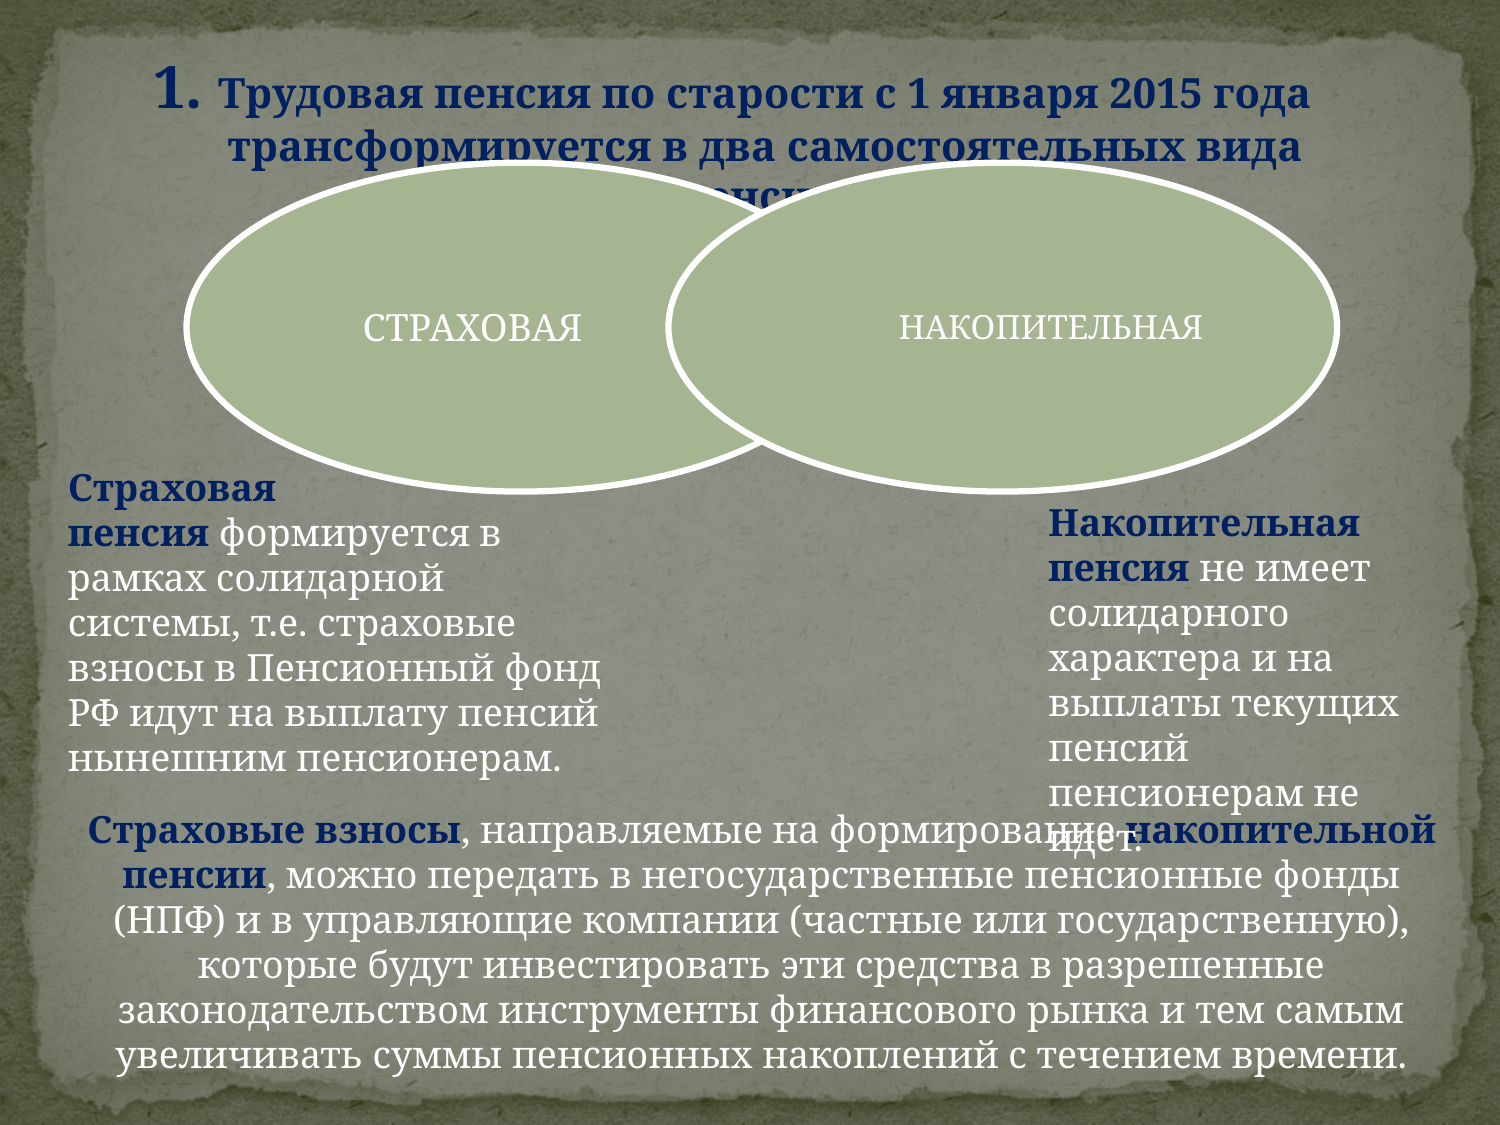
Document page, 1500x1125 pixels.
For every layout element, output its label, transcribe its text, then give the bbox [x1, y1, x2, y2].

text_box Страховые взносы, направляемые на формирование накопительной пенсии, можно передать в негосударственные пенсионные фонды (НПФ) и в управляющие компании (частные или государственную), которые будут инвестировать эти средства в разрешенные законодательством инструменты финансового рынка и тем самым увеличивать суммы пенсионных накоплений с течением времени. [64, 798, 1459, 1084]
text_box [162, 163, 1364, 492]
text_box Страховая пенсия формируется в рамках солидарной системы, т.е. страховые взносы в Пенсионный фонд РФ идут на выплату пенсий нынешним пенсионерам. [53, 456, 632, 786]
text_box 1. Трудовая пенсия по старости с 1 января 2015 года трансформируется в два самостоятельных вида пенсии: [76, 42, 1388, 228]
text_box Накопительная пенсия не имеет солидарного характера и на выплаты текущих пенсий пенсионерам не идет. [1033, 491, 1459, 867]
